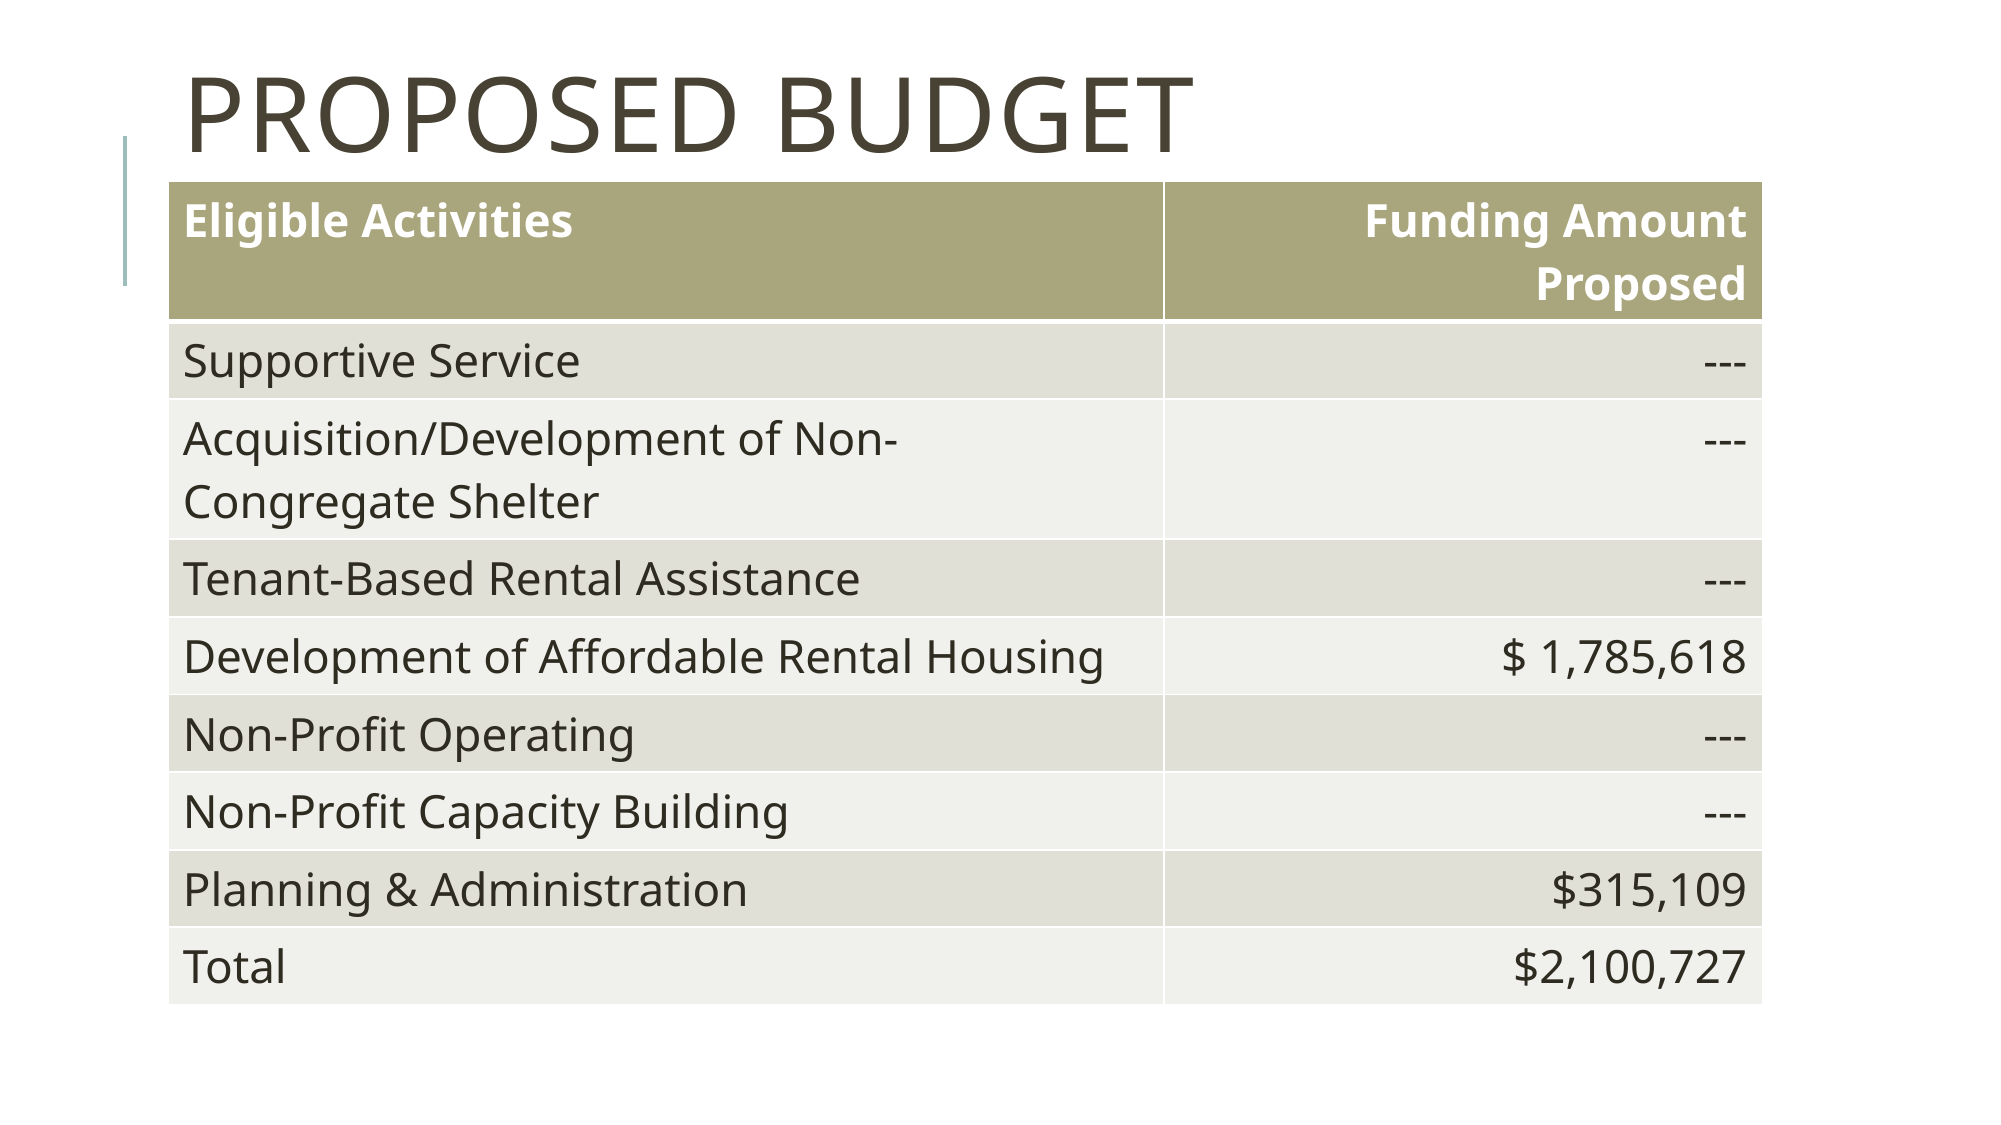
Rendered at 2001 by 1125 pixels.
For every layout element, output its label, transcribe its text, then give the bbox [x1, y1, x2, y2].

table_cell Non-Profit Operating [169, 695, 1163, 771]
table_cell Supportive Service [169, 324, 1163, 398]
table_cell $2,100,727 [1165, 928, 1762, 1004]
table_header Eligible Activities [169, 182, 1163, 319]
table_cell --- [1165, 695, 1762, 771]
table_cell Development of Affordable Rental Housing [169, 618, 1163, 694]
table_header Funding Amount Proposed [1165, 182, 1762, 319]
table_cell Acquisition/Development of Non-Congregate Shelter [169, 400, 1163, 538]
table_cell --- [1165, 400, 1762, 538]
table_cell Planning & Administration [169, 851, 1163, 926]
title Proposed budget [168, 0, 1763, 180]
table_cell $ 1,785,618 [1165, 618, 1762, 694]
table_cell --- [1165, 324, 1762, 398]
table_cell --- [1165, 540, 1762, 616]
table_cell --- [1165, 773, 1762, 849]
table_cell $315,109 [1165, 851, 1762, 926]
table_cell Tenant-Based Rental Assistance [169, 540, 1163, 616]
table_cell Total [169, 928, 1163, 1004]
table_cell Non-Profit Capacity Building [169, 773, 1163, 849]
